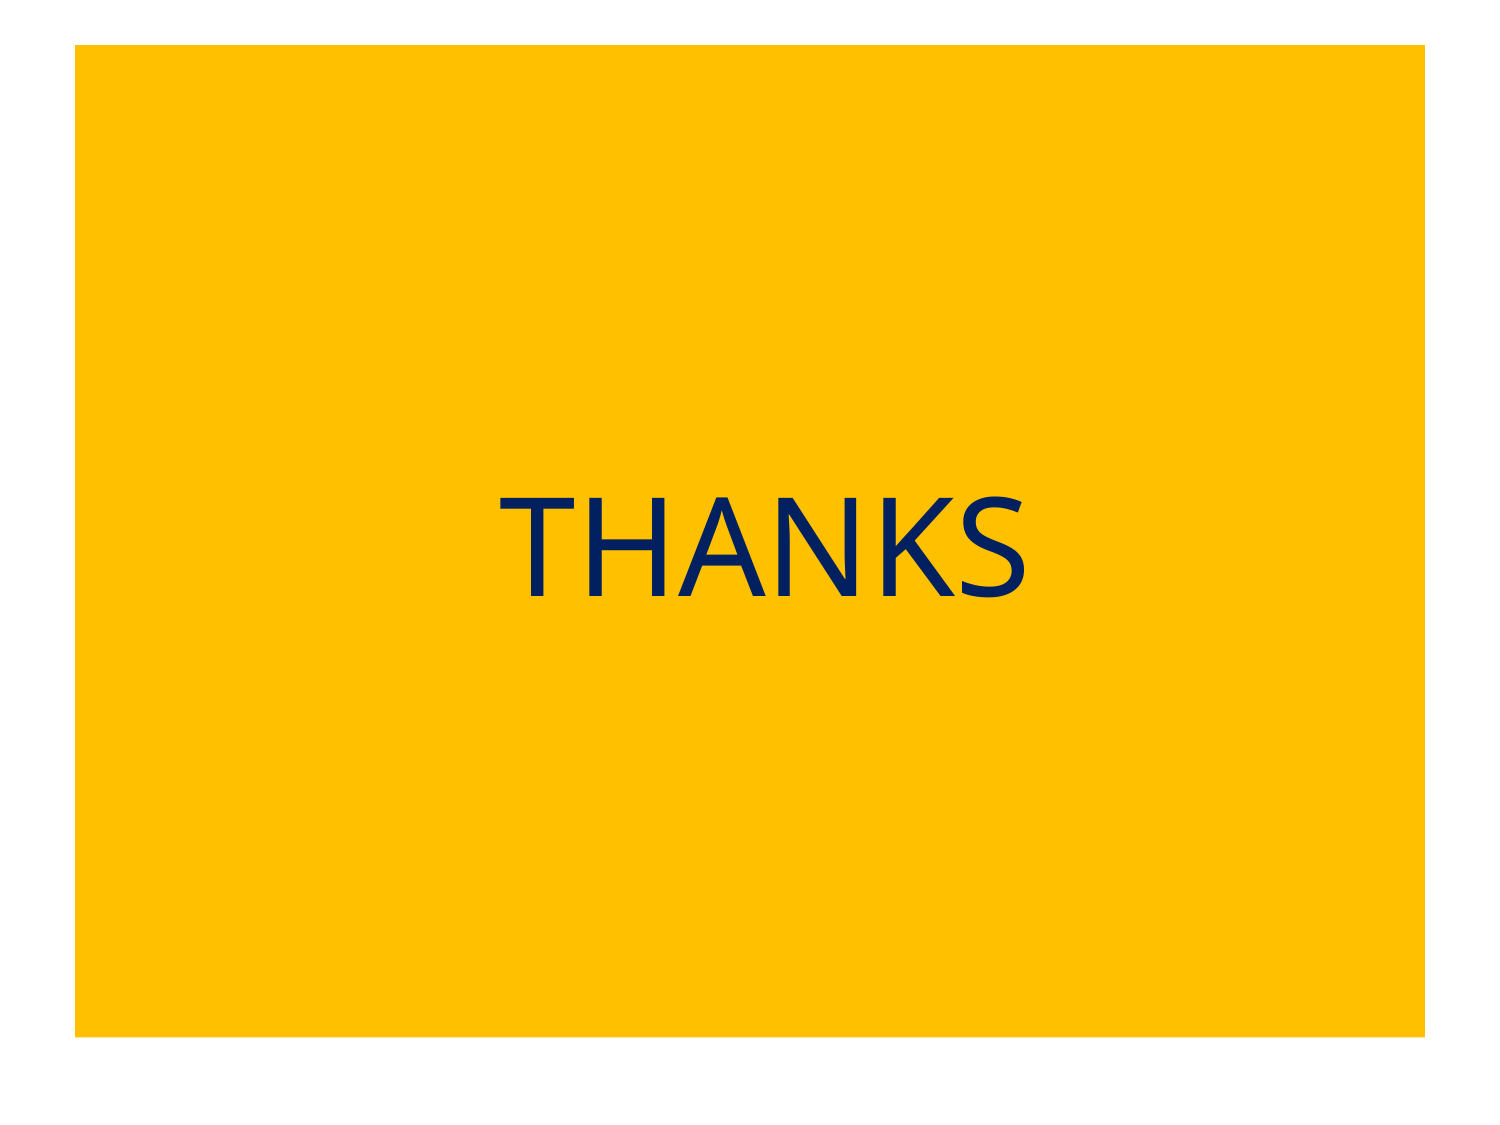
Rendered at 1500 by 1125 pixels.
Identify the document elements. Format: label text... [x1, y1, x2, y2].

title THANKS [75, 45, 1425, 1038]
